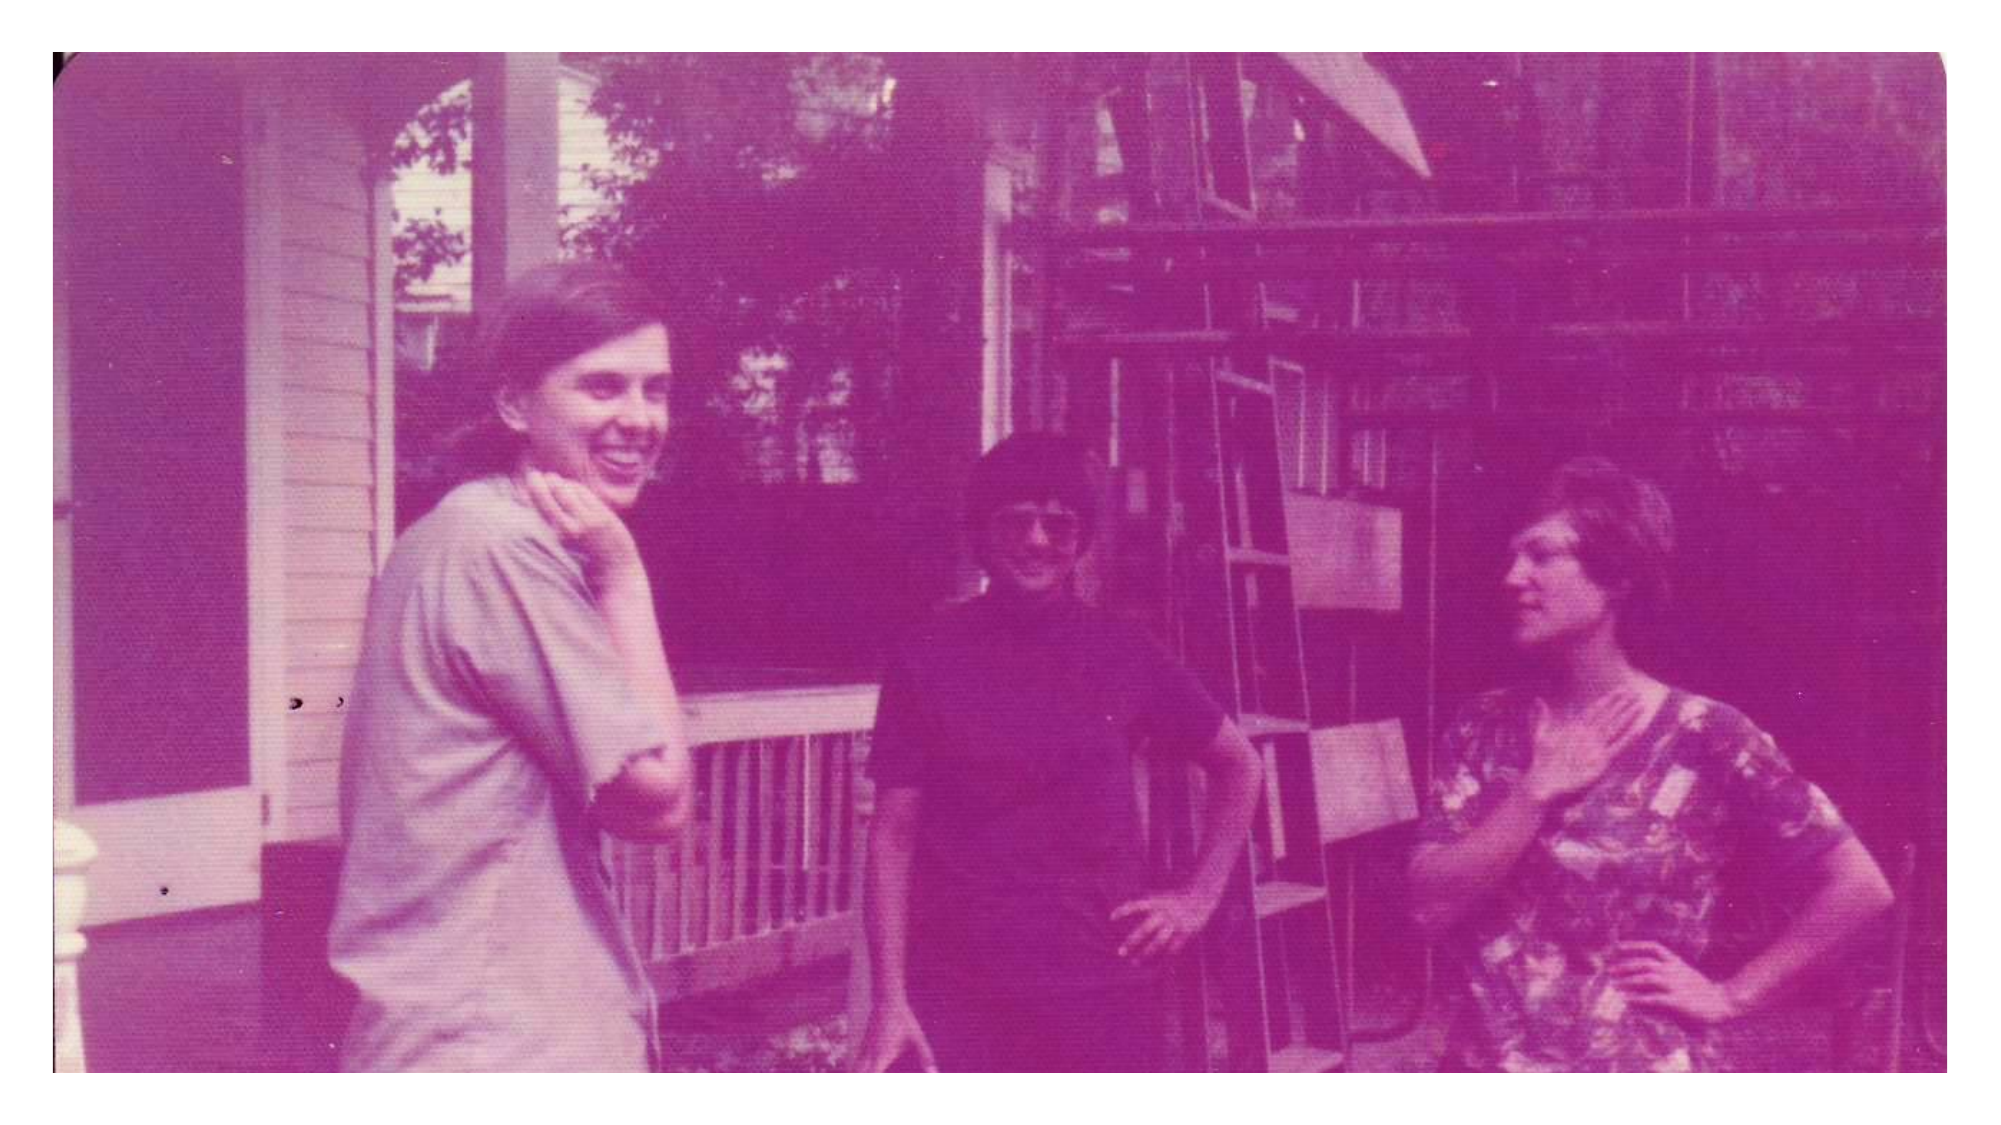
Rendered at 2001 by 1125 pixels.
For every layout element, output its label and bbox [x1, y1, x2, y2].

picture [52, 52, 1948, 1073]
